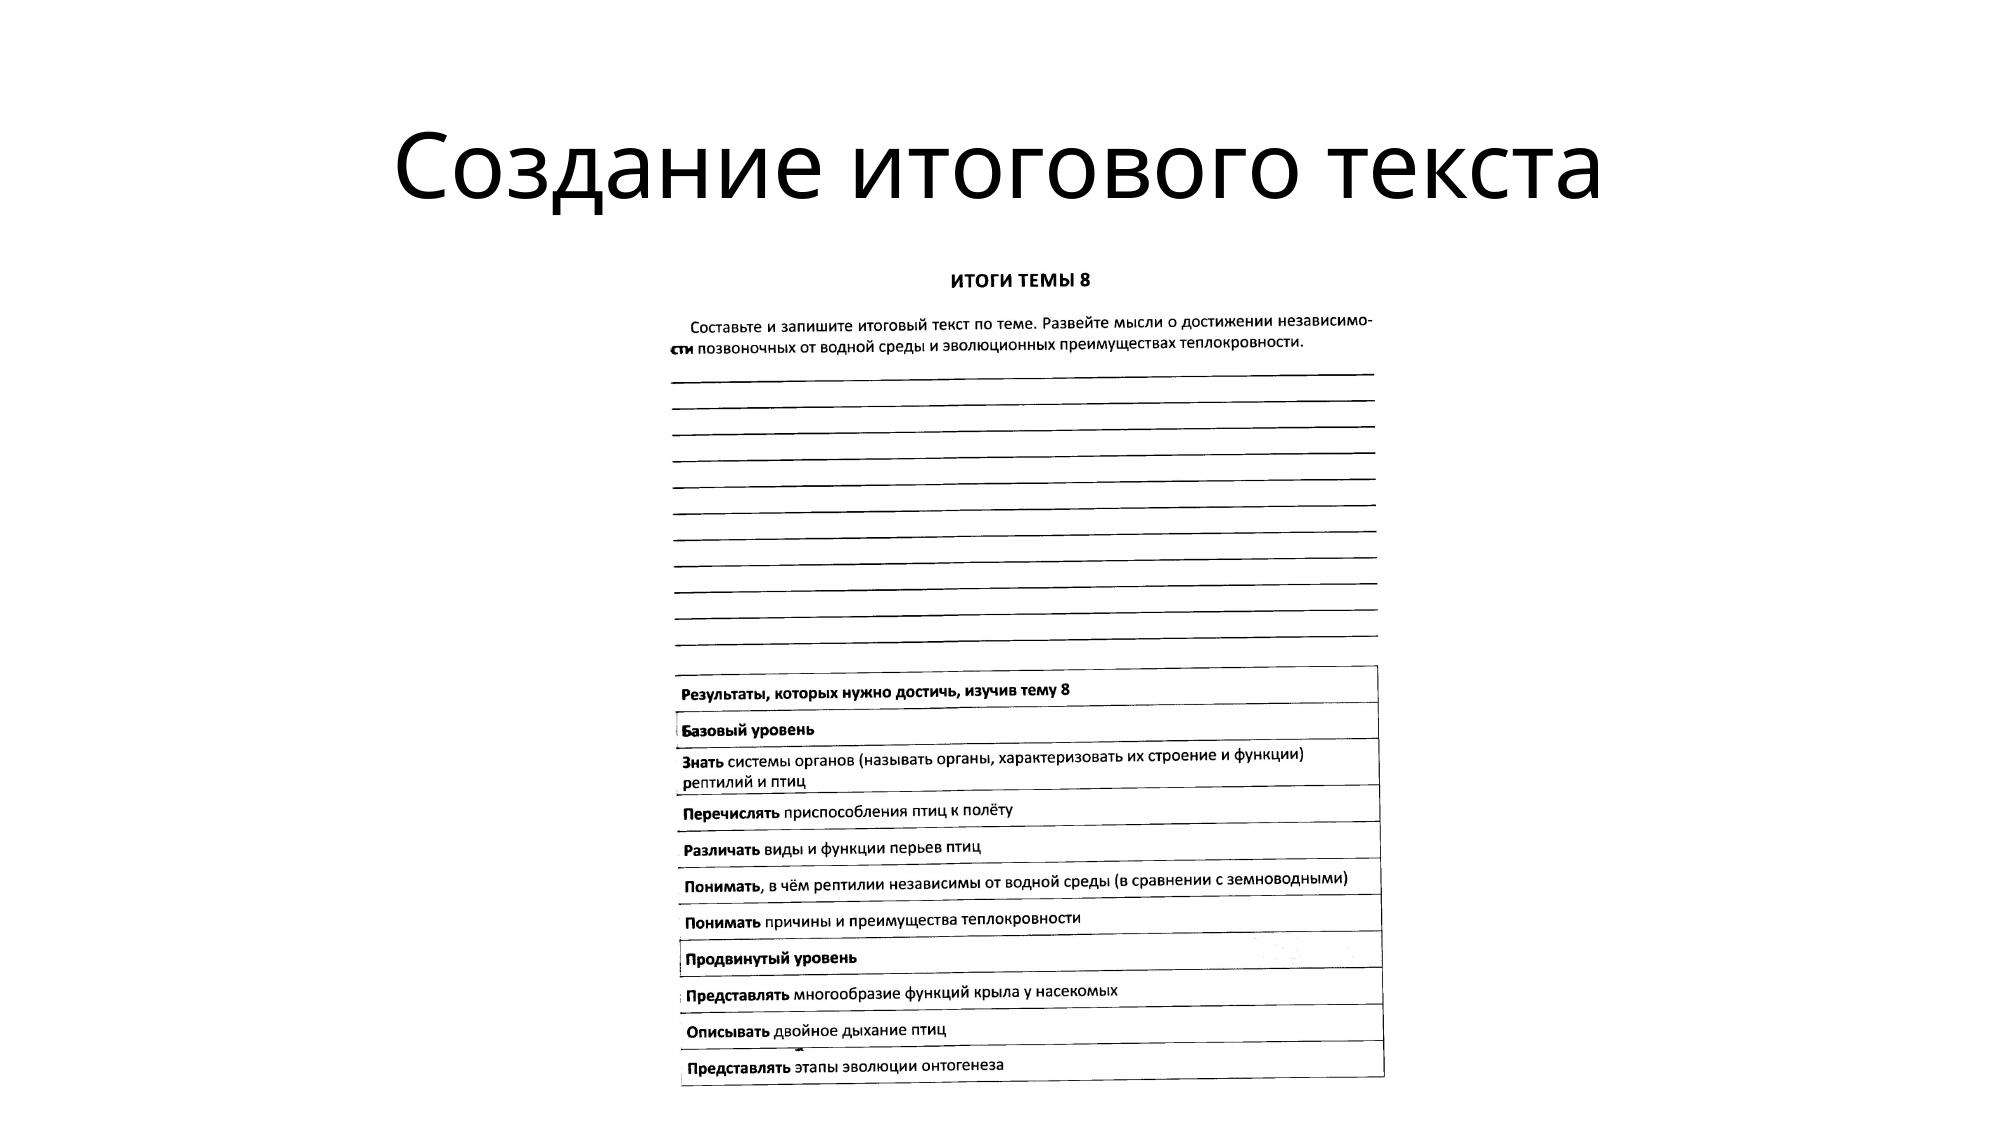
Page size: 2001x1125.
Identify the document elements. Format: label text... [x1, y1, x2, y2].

title Создание итогового текста [137, 59, 1863, 278]
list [665, 265, 1390, 1111]
